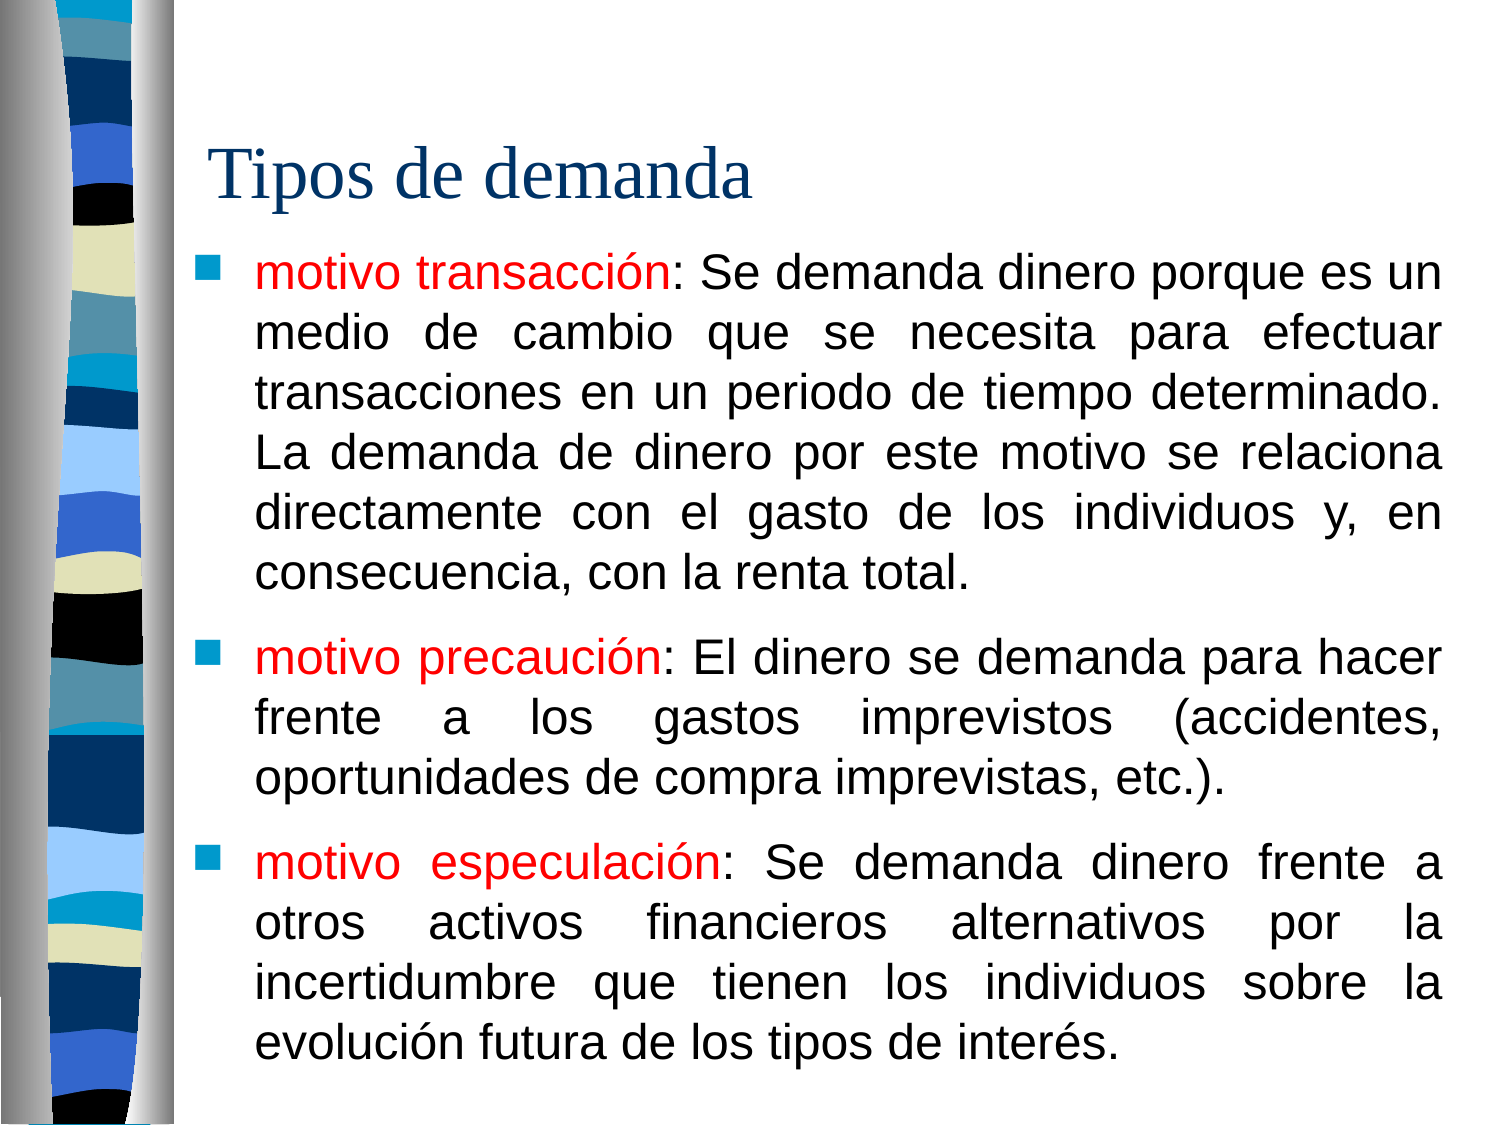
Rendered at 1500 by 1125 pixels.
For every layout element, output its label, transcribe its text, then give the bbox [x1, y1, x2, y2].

title Tipos de demanda [192, 74, 1468, 263]
list motivo transacción: Se demanda dinero porque es un medio de cambio que se necesita para efectuar transacciones en un periodo de tiempo determinado. La demanda de dinero por este motivo se relaciona directamente con el gasto de los individuos y, en consecuencia, con la renta total. motivo precaución: El dinero se demanda para hacer frente a los gastos imprevistos (accidentes, oportunidades de compra imprevistas, etc.). motivo especulación: Se demanda dinero frente a otros activos financieros alternativos por la incertidumbre que tienen los individuos sobre la evolución futura de los tipos de interés. [182, 231, 1459, 907]
